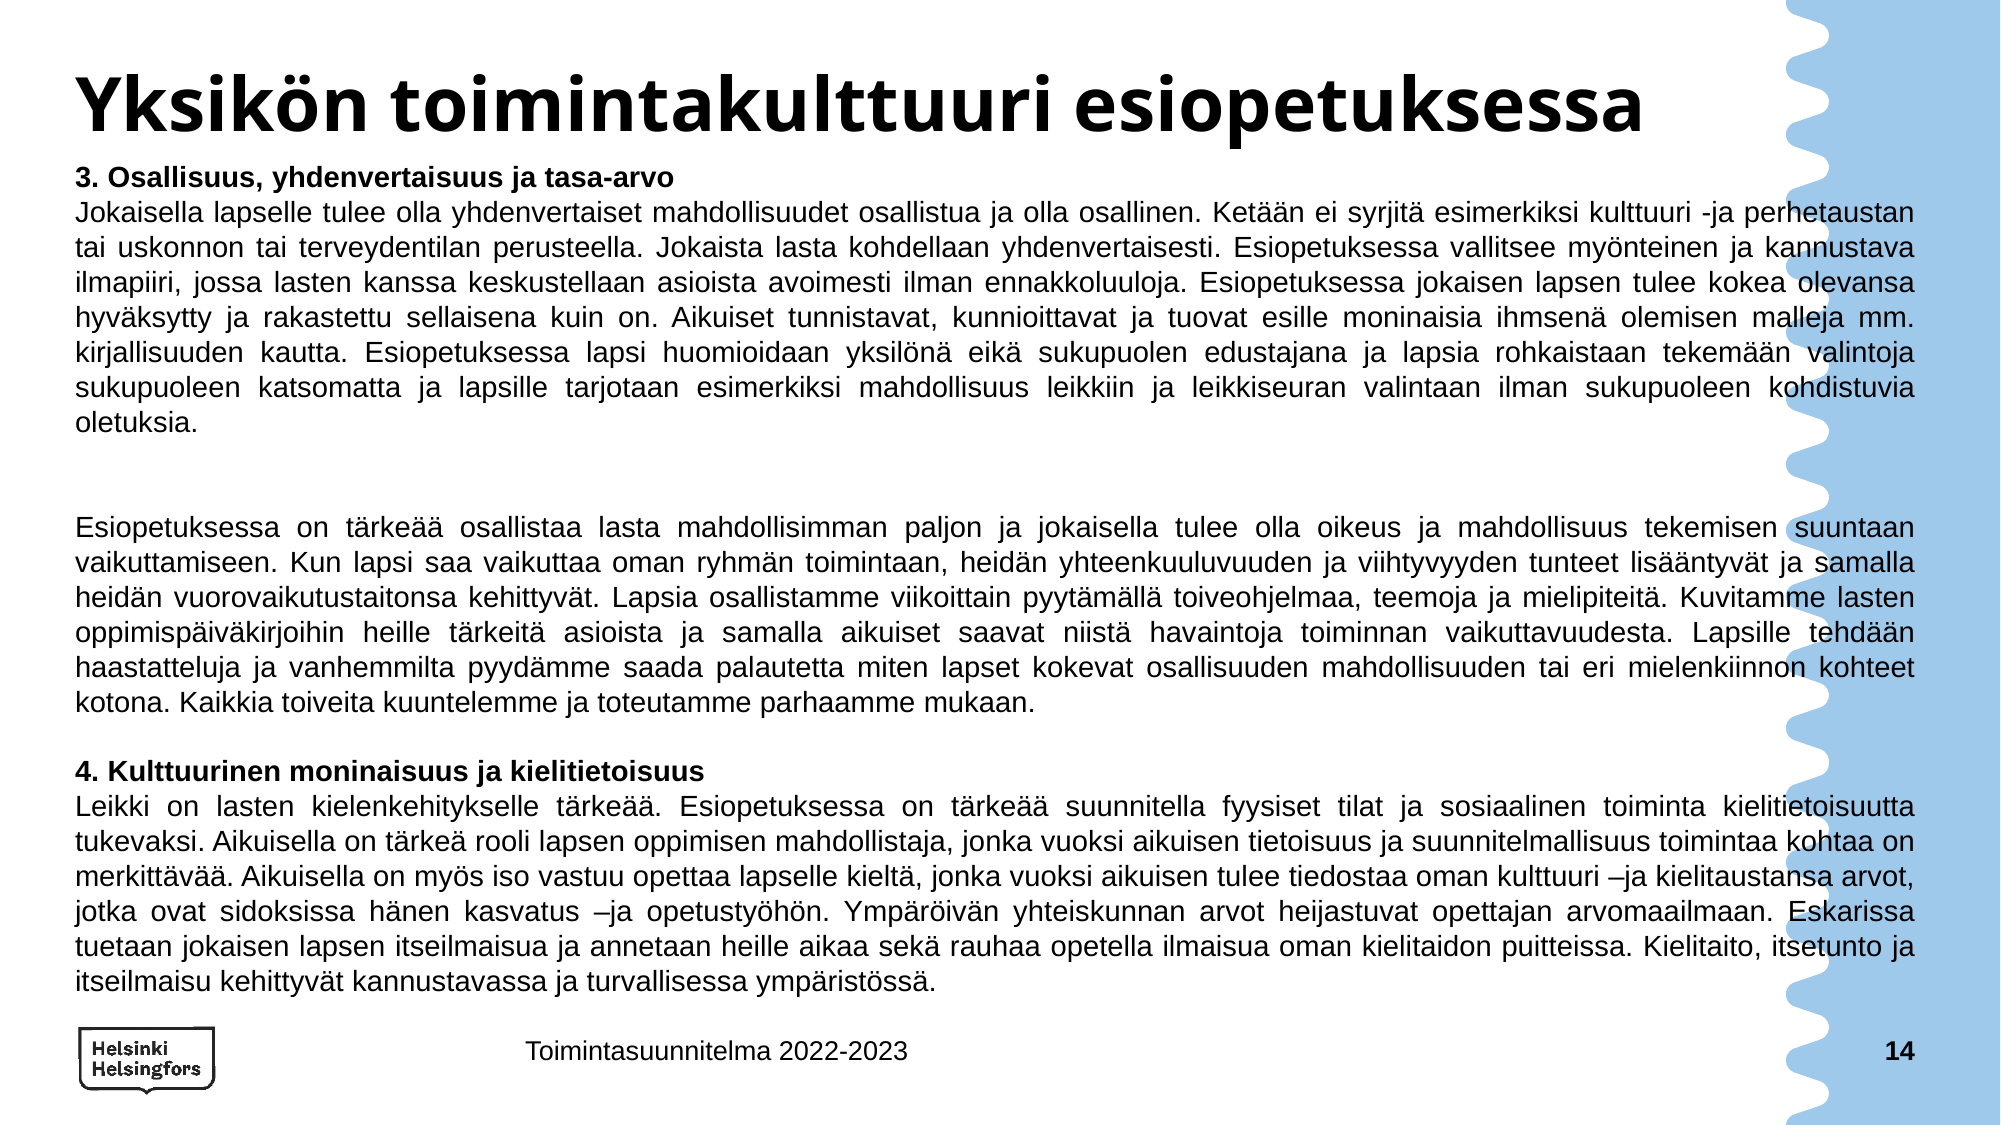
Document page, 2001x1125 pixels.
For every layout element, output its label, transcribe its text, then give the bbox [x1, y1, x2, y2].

footer Toimintasuunnitelma 2022-2023 [525, 1028, 1201, 1071]
slide_number 14 [1712, 1028, 1916, 1071]
list 3. Osallisuus, yhdenvertaisuus ja tasa-arvo Jokaisella lapselle tulee olla yhdenvertaiset mahdollisuudet osallistua ja olla osallinen. Ketään ei syrjitä esimerkiksi kulttuuri -ja perhetaustan tai uskonnon tai terveydentilan perusteella. Jokaista lasta kohdellaan yhdenvertaisesti. Esiopetuksessa vallitsee myönteinen ja kannustava ilmapiiri, jossa lasten kanssa keskustellaan asioista avoimesti ilman ennakkoluuloja. Esiopetuksessa jokaisen lapsen tulee kokea olevansa hyväksytty ja rakastettu sellaisena kuin on. Aikuiset tunnistavat, kunnioittavat ja tuovat esille moninaisia ihmsenä olemisen malleja mm. kirjallisuuden kautta. Esiopetuksessa lapsi huomioidaan yksilönä eikä sukupuolen edustajana ja lapsia rohkaistaan tekemään valintoja sukupuoleen katsomatta ja lapsille tarjotaan esimerkiksi mahdollisuus leikkiin ja leikkiseuran valintaan ilman sukupuoleen kohdistuvia oletuksia. Esiopetuksessa on tärkeää osallistaa lasta mahdollisimman paljon ja jokaisella tulee olla oikeus ja mahdollisuus tekemisen suuntaan vaikuttamiseen. Kun lapsi saa vaikuttaa oman ryhmän toimintaan, heidän yhteenkuuluvuuden ja viihtyvyyden tunteet lisääntyvät ja samalla heidän vuorovaikutustaitonsa kehittyvät. Lapsia osallistamme viikoittain pyytämällä toiveohjelmaa, teemoja ja mielipiteitä. Kuvitamme lasten oppimispäiväkirjoihin heille tärkeitä asioista ja samalla aikuiset saavat niistä havaintoja toiminnan vaikuttavuudesta. Lapsille tehdään haastatteluja ja vanhemmilta pyydämme saada palautetta miten lapset kokevat osallisuuden mahdollisuuden tai eri mielenkiinnon kohteet kotona. Kaikkia toiveita kuuntelemme ja toteutamme parhaamme mukaan. 4. Kulttuurinen moninaisuus ja kielitietoisuus Leikki on lasten kielenkehitykselle tärkeää. Esiopetuksessa on tärkeää suunnitella fyysiset tilat ja sosiaalinen toiminta kielitietoisuutta tukevaksi. Aikuisella on tärkeä rooli lapsen oppimisen mahdollistaja, jonka vuoksi aikuisen tietoisuus ja suunnitelmallisuus toimintaa kohtaa on merkittävää. Aikuisella on myös iso vastuu opettaa lapselle kieltä, jonka vuoksi aikuisen tulee tiedostaa oman kulttuuri –ja kielitaustansa arvot, jotka ovat sidoksissa hänen kasvatus –ja opetustyöhön. Ympäröivän yhteiskunnan arvot heijastuvat opettajan arvomaailmaan. Eskarissa tuetaan jokaisen lapsen itseilmaisua ja annetaan heille aikaa sekä rauhaa opetella ilmaisua oman kielitaidon puitteissa. Kielitaito, itsetunto ja itseilmaisu kehittyvät kannustavassa ja turvallisessa ympäristössä. [75, 158, 1918, 1014]
picture [66, 1015, 226, 1106]
title Yksikön toimintakulttuuri esiopetuksessa [75, 66, 1918, 158]
